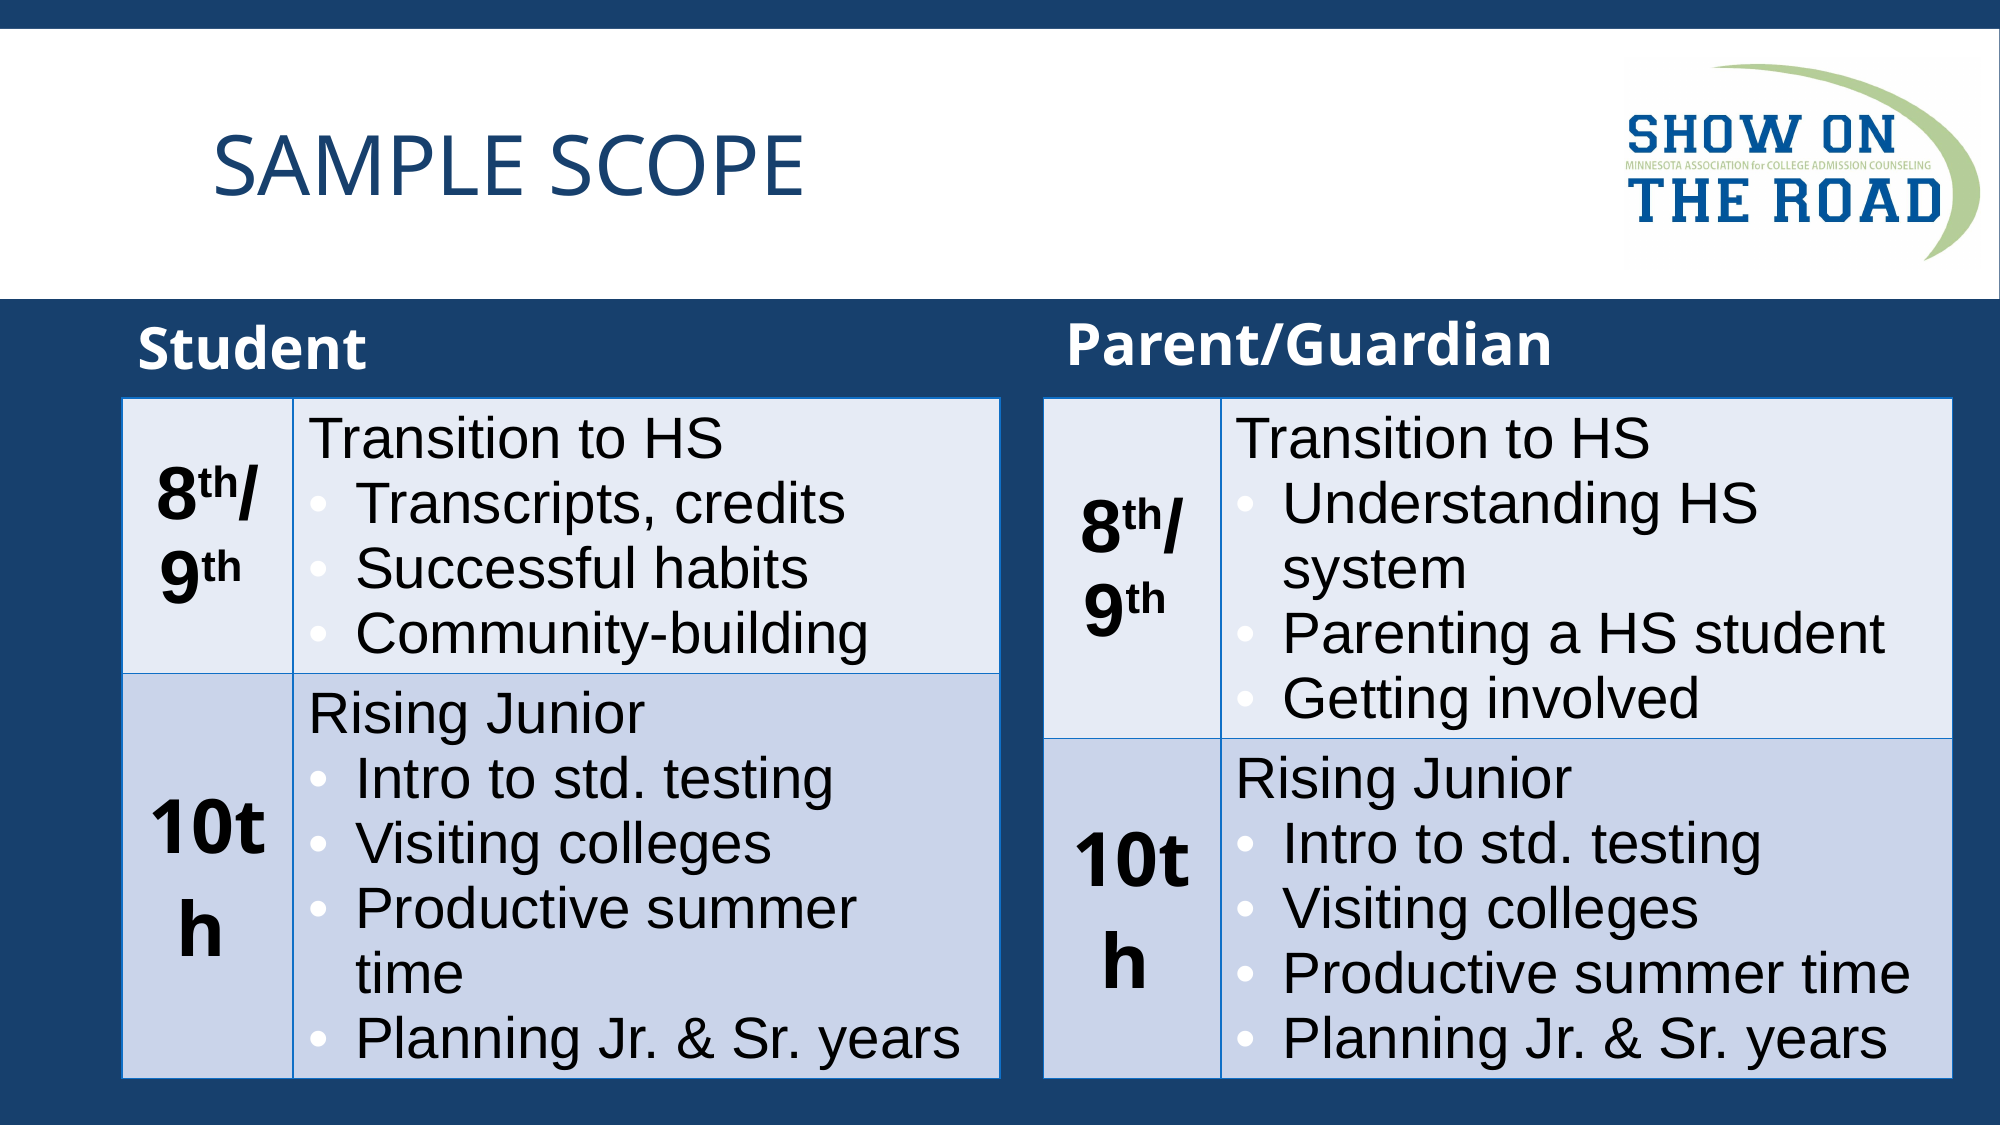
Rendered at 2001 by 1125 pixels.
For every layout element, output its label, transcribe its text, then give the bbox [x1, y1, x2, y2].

table_header 8th/9th [123, 399, 292, 673]
table_cell Rising Junior Intro to std. testing Visiting colleges Productive summer time Planning Jr. & Sr. years [294, 674, 999, 1078]
table_header 8th/9th [1044, 399, 1220, 738]
title SAMPLE SCOPE [197, 46, 1803, 295]
list Student [122, 289, 903, 397]
picture [1803, 57, 1981, 270]
table_cell Rising Junior Intro to std. testing Visiting colleges Productive summer time Planning Jr. & Sr. years [1222, 739, 1952, 1078]
table_cell 10th [1044, 739, 1220, 1078]
table_cell 10th [123, 674, 292, 1078]
table_header Transition to HS Understanding HS system Parenting a HS student Getting involved [1222, 399, 1952, 738]
list Parent/Guardian [1050, 285, 1831, 397]
table_header Transition to HS Transcripts, credits Successful habits Community-building [294, 399, 999, 673]
